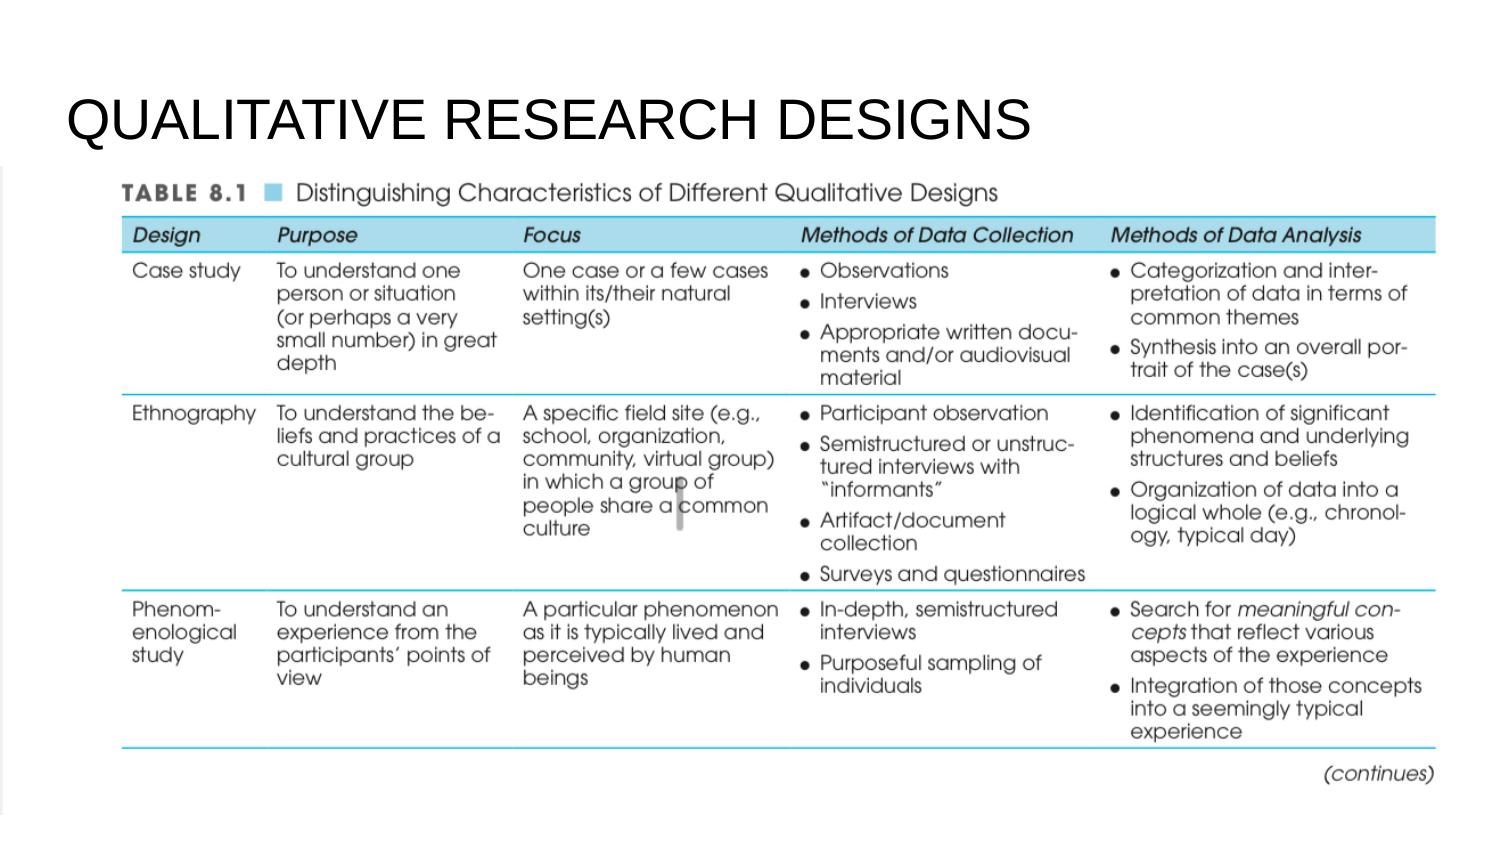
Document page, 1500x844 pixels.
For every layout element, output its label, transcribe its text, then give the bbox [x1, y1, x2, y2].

title QUALITATIVE RESEARCH DESIGNS [51, 72, 1449, 165]
picture [0, 166, 1500, 816]
